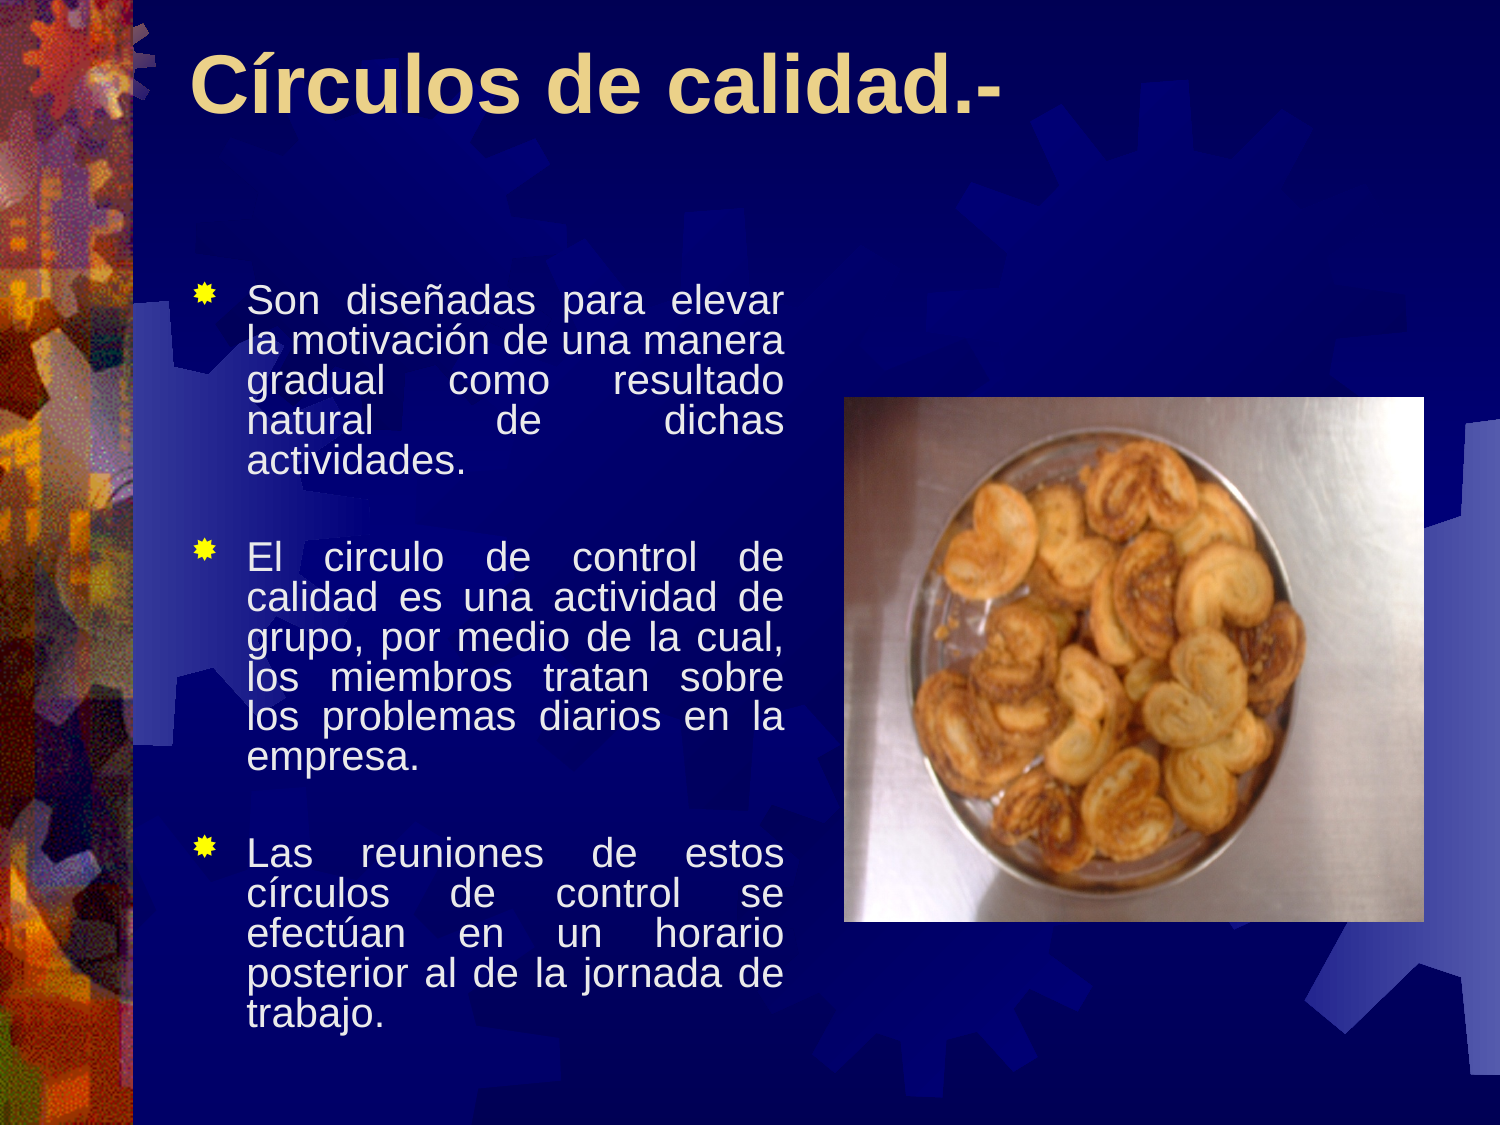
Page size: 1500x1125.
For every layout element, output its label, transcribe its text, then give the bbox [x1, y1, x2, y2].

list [844, 396, 1424, 922]
picture [0, 0, 133, 1125]
title Círculos de calidad.- [174, 49, 1451, 238]
list Son diseñadas para elevar la motivación de una manera gradual como resultado natural de dichas actividades. El circulo de control de calidad es una actividad de grupo, por medio de la cual, los miembros tratan sobre los problemas diarios en la empresa. Las reuniones de estos círculos de control se efectúan en un horario posterior al de la jornada de trabajo. [174, 274, 801, 951]
